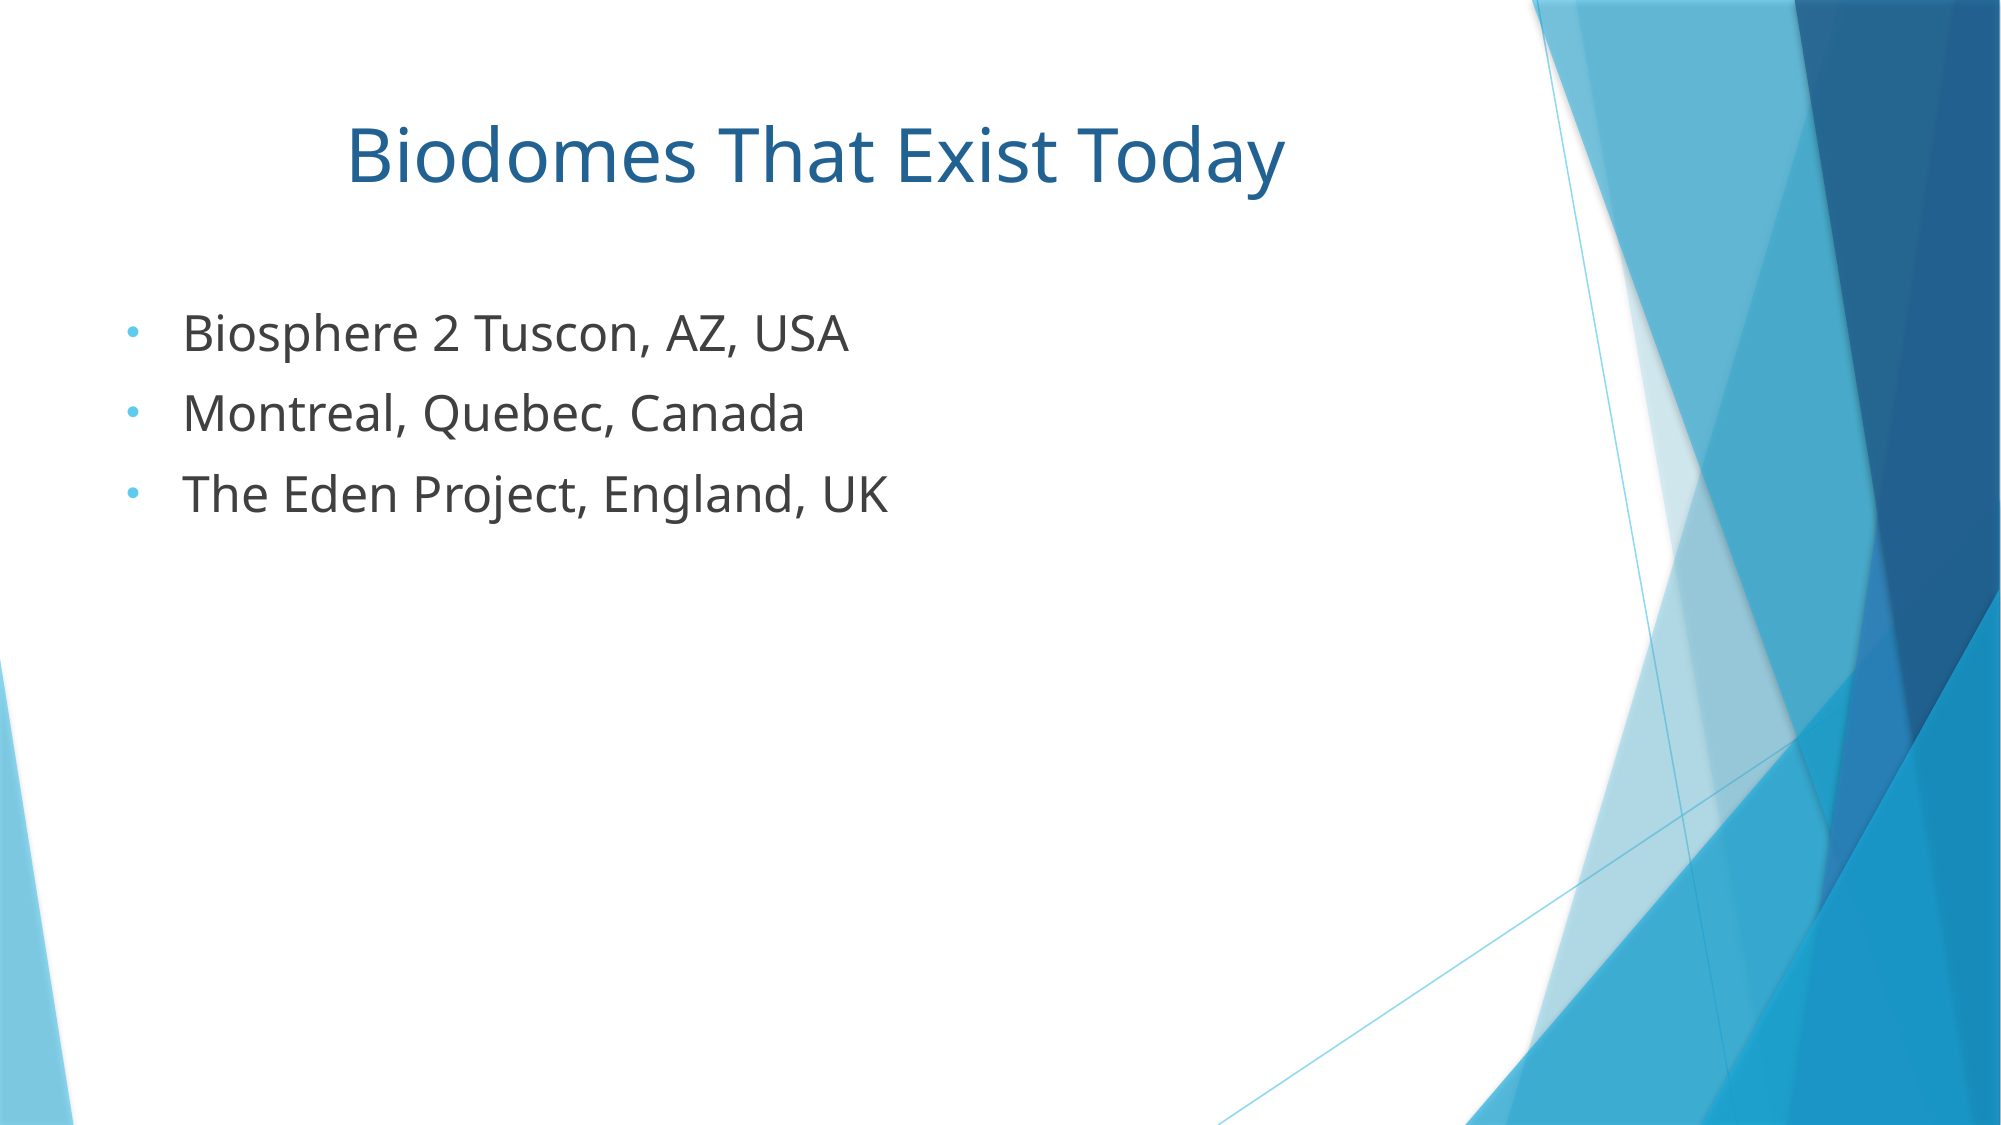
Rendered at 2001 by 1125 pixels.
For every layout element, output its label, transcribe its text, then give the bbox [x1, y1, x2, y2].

list Biosphere 2 Tuscon, AZ, USA Montreal, Quebec, Canada The Eden Project, England, UK [111, 293, 1522, 753]
title Biodomes That Exist Today [111, 99, 1522, 258]
